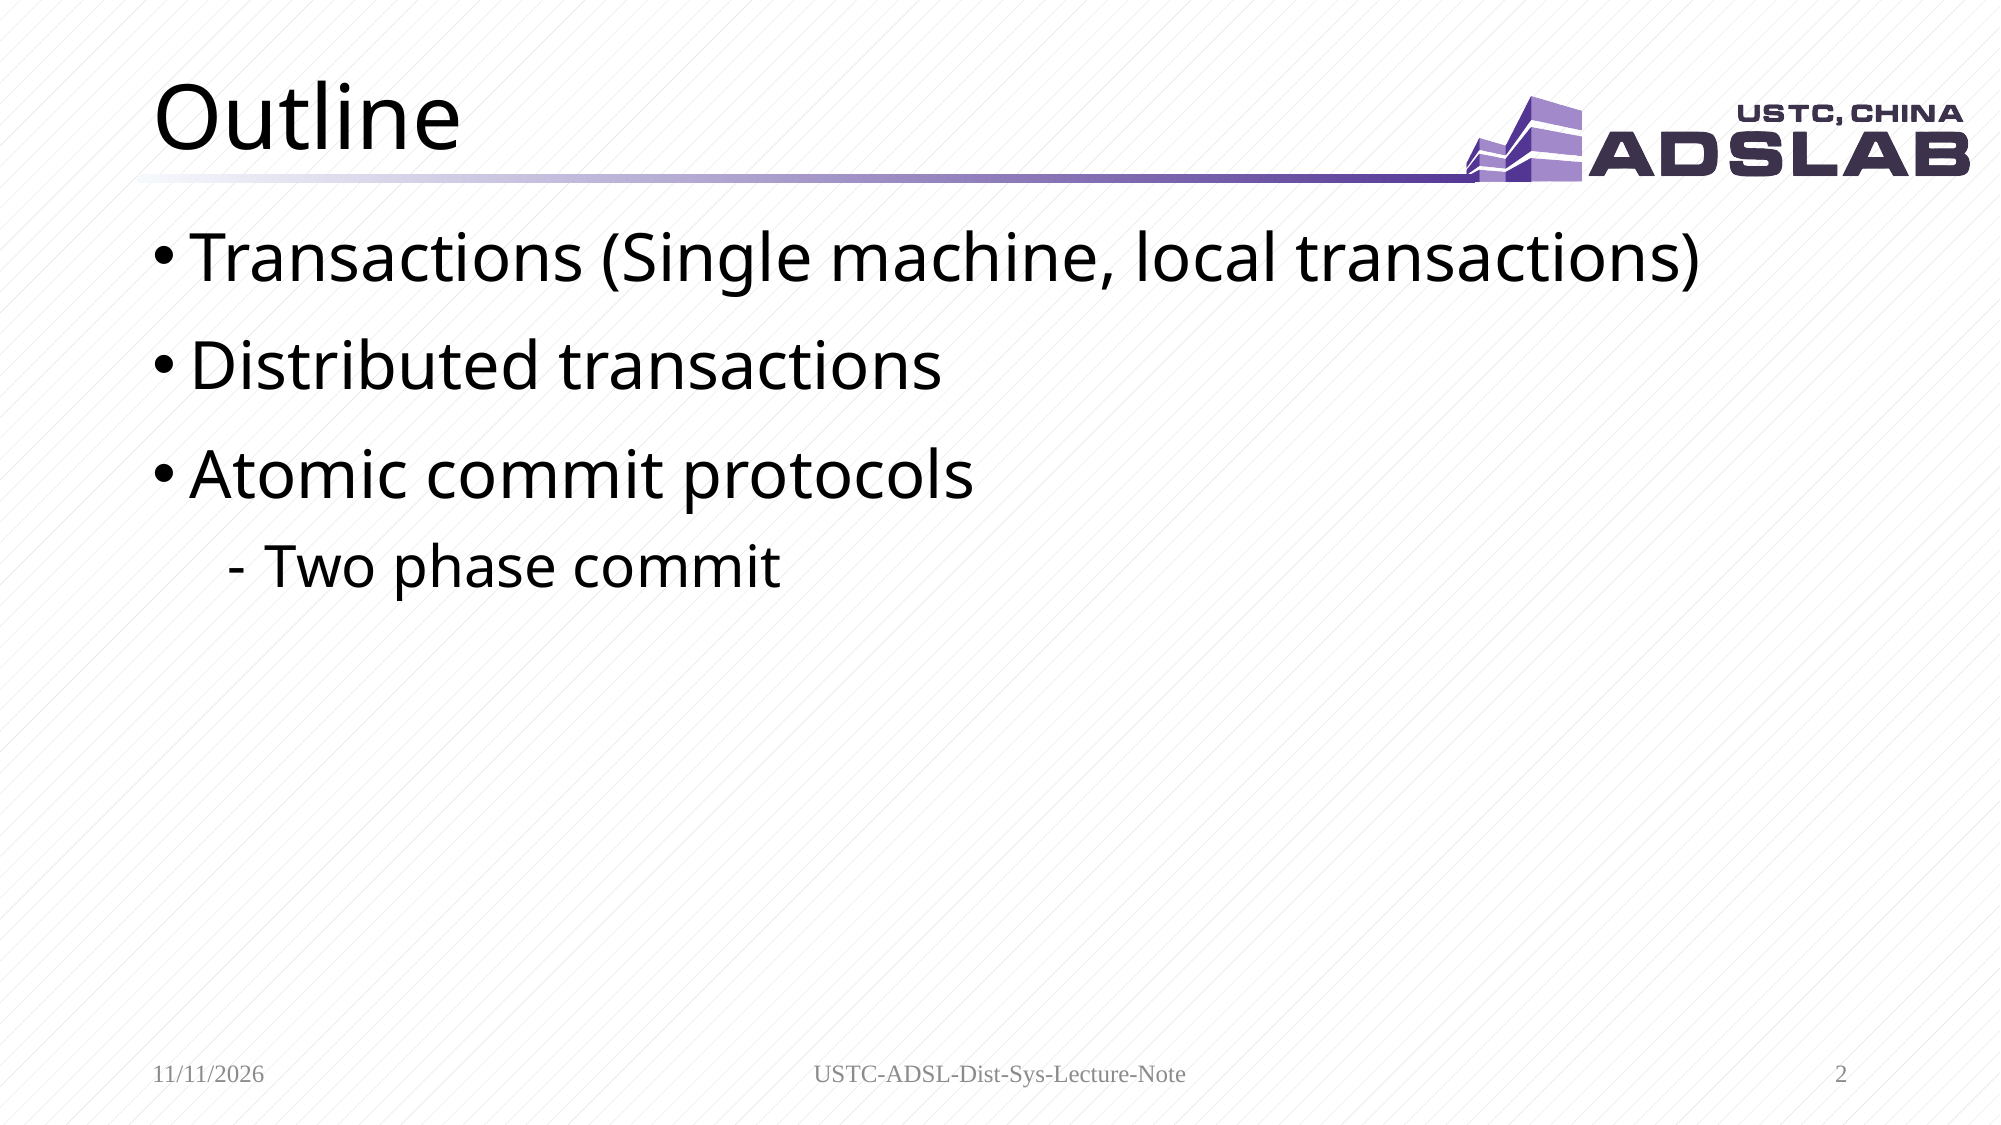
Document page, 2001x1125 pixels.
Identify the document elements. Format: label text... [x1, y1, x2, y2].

title Outline [137, 63, 1863, 177]
picture [1470, 93, 1976, 183]
list Transactions (Single machine, local transactions) Distributed transactions Atomic commit protocols Two phase commit [137, 199, 1863, 1014]
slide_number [137, 1042, 588, 1103]
footer USTC-ADSL-Dist-Sys-Lecture-Note [662, 1042, 1338, 1103]
